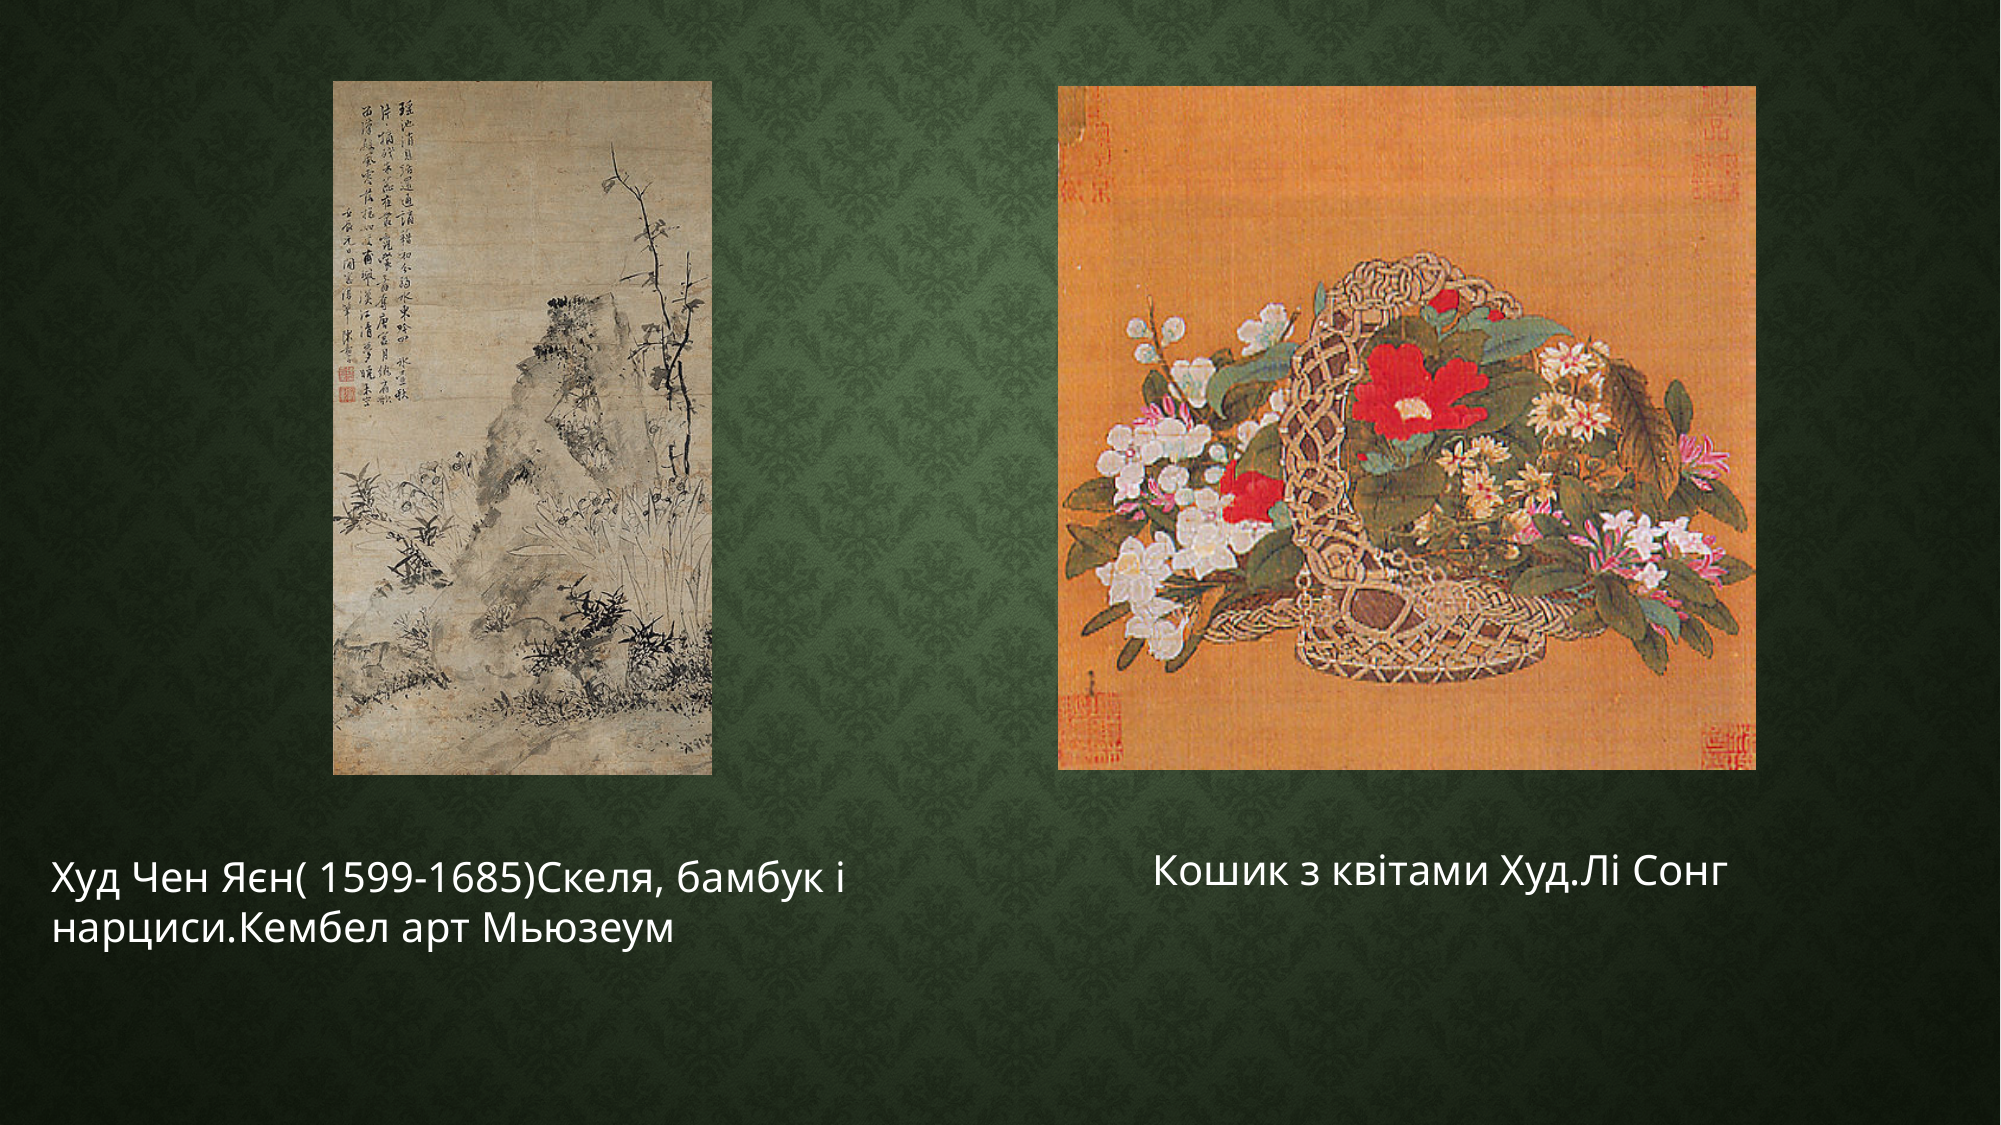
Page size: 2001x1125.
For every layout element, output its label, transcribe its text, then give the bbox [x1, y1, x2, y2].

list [1057, 85, 1756, 771]
text_box Кошик з квітами Худ.Лі Сонг [1137, 836, 1744, 902]
text_box Худ Чен Яєн( 1599-1685)Скеля, бамбук і нарциси.Кембел арт Мьюзеум [36, 843, 894, 959]
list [333, 80, 712, 776]
